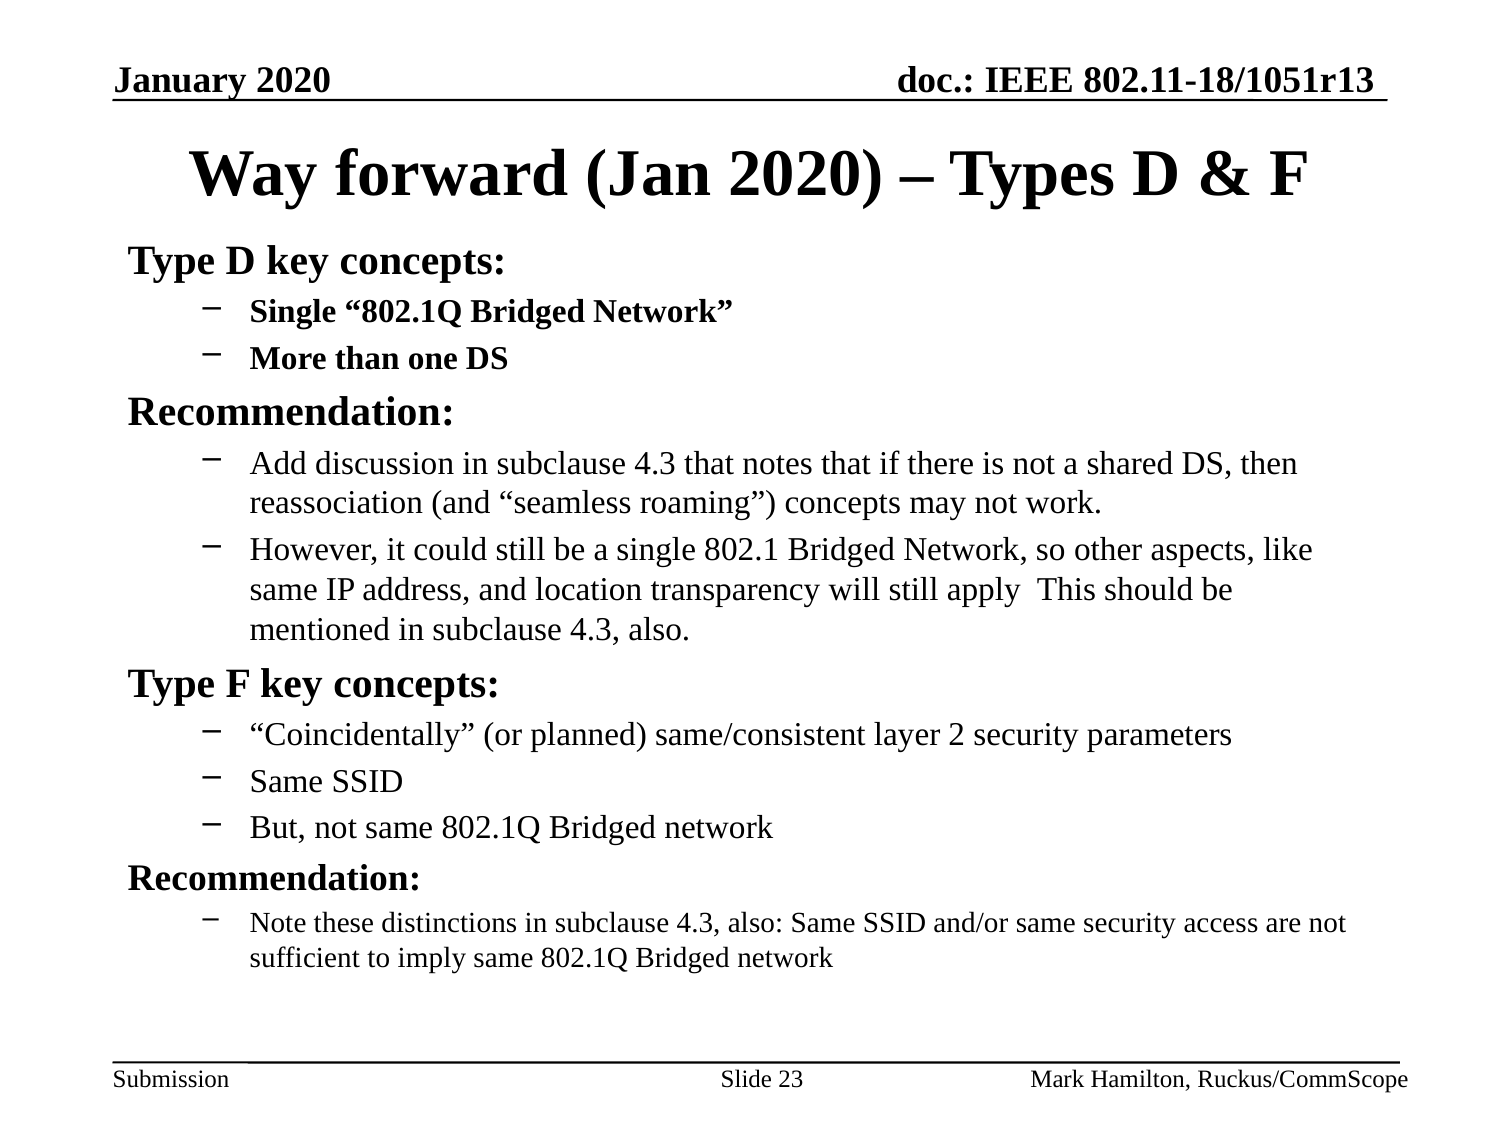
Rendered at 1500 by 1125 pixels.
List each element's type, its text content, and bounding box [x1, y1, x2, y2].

list Type D key concepts: Single “802.1Q Bridged Network” More than one DS Recommendation: Add discussion in subclause 4.3 that notes that if there is not a shared DS, then reassociation (and “seamless roaming”) concepts may not work. However, it could still be a single 802.1 Bridged Network, so other aspects, like same IP address, and location transparency will still apply This should be mentioned in subclause 4.3, also. Type F key concepts: “Coincidentally” (or planned) same/consistent layer 2 security parameters Same SSID But, not same 802.1Q Bridged network Recommendation: Note these distinctions in subclause 4.3, also: Same SSID and/or same security access are not sufficient to imply same 802.1Q Bridged network [112, 224, 1388, 1075]
title Way forward (Jan 2020) – Types D & F [112, 112, 1388, 224]
